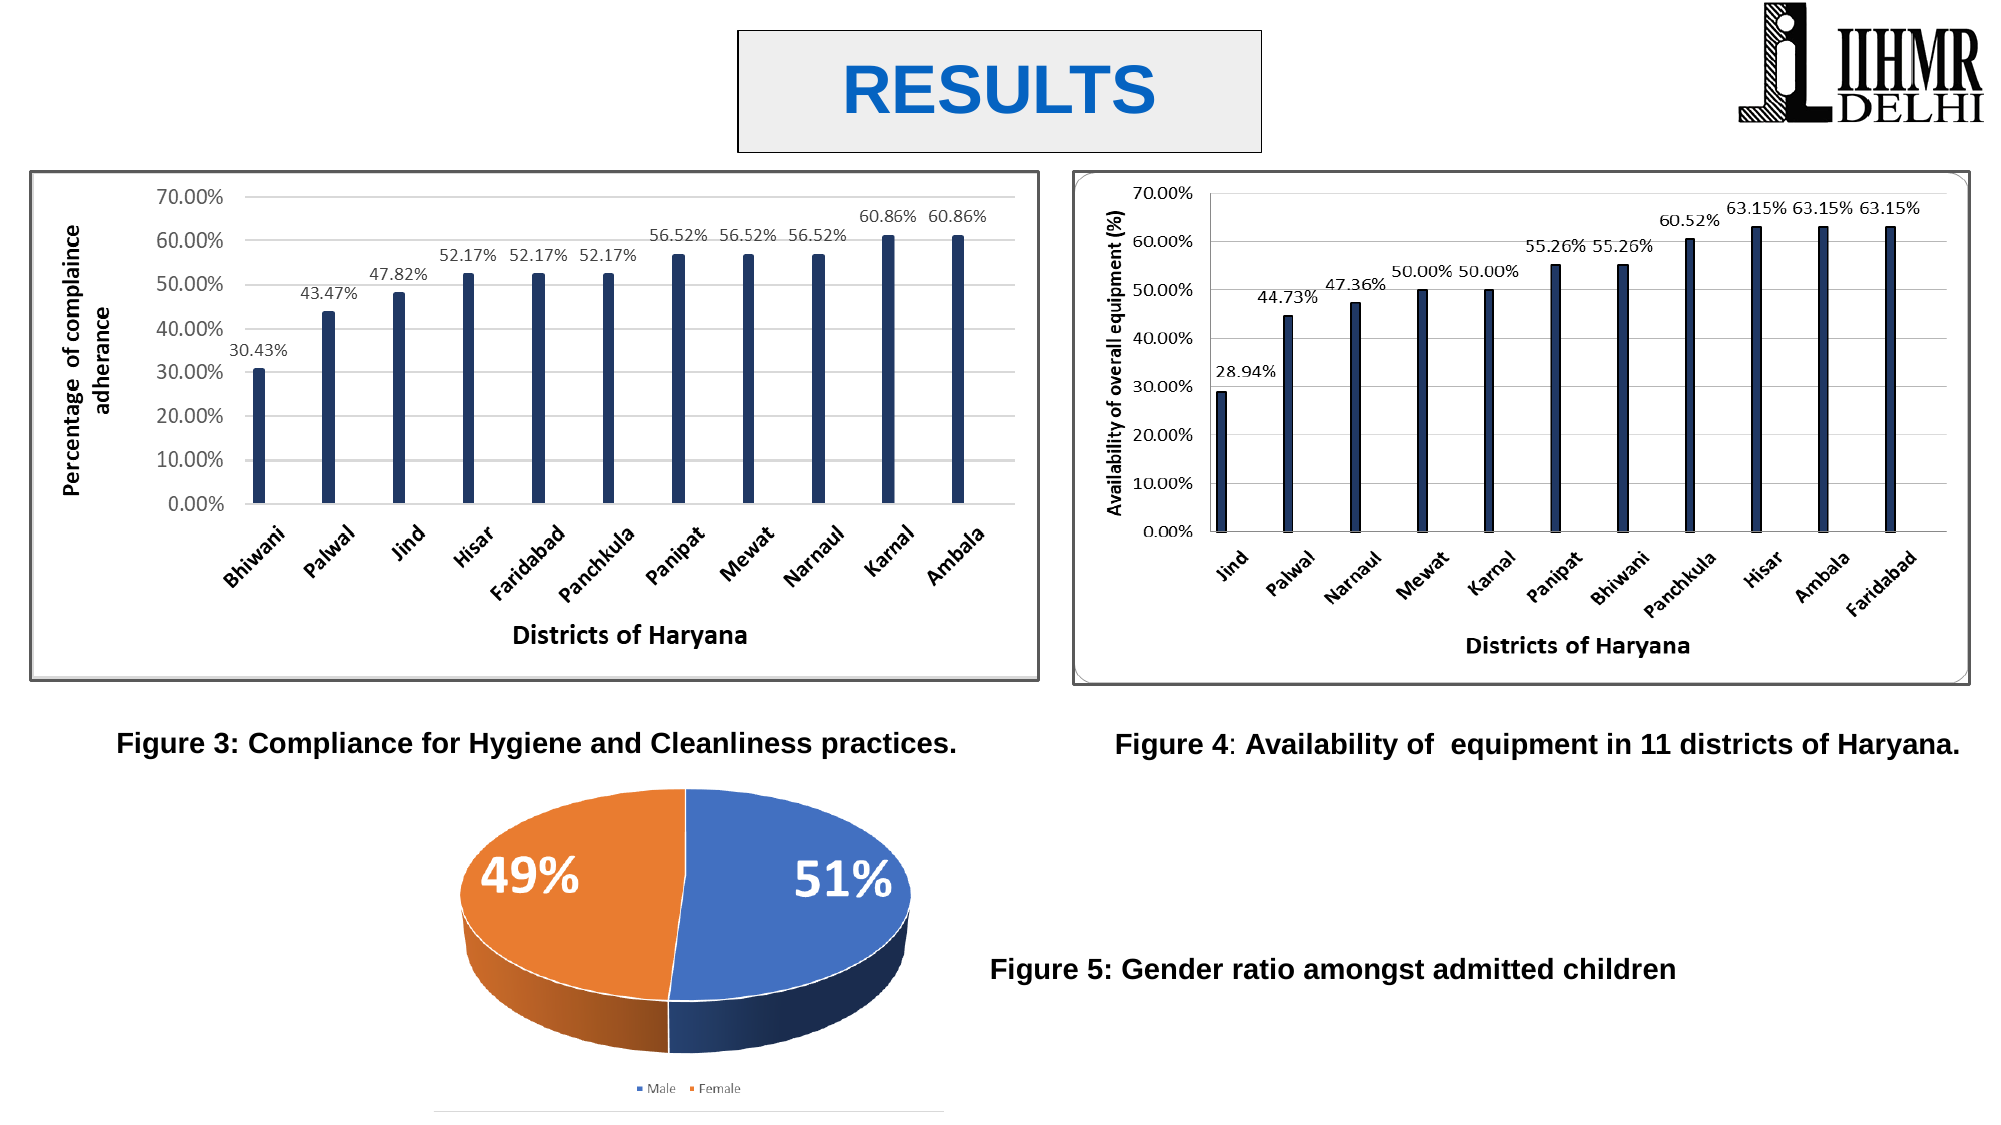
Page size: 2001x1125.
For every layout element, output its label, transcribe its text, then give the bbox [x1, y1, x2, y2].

picture [1738, 0, 2000, 123]
title RESULTS [738, 30, 1262, 153]
picture [433, 781, 945, 1112]
picture [1074, 172, 1968, 684]
text_box Figure 5: Gender ratio amongst admitted children [974, 935, 1702, 1001]
text_box Figure 4: Availability of equipment in 11 districts of Haryana. [1099, 708, 1993, 828]
picture [31, 172, 1038, 679]
text_box Figure 3: Compliance for Hygiene and Cleanliness practices. [101, 707, 1005, 775]
